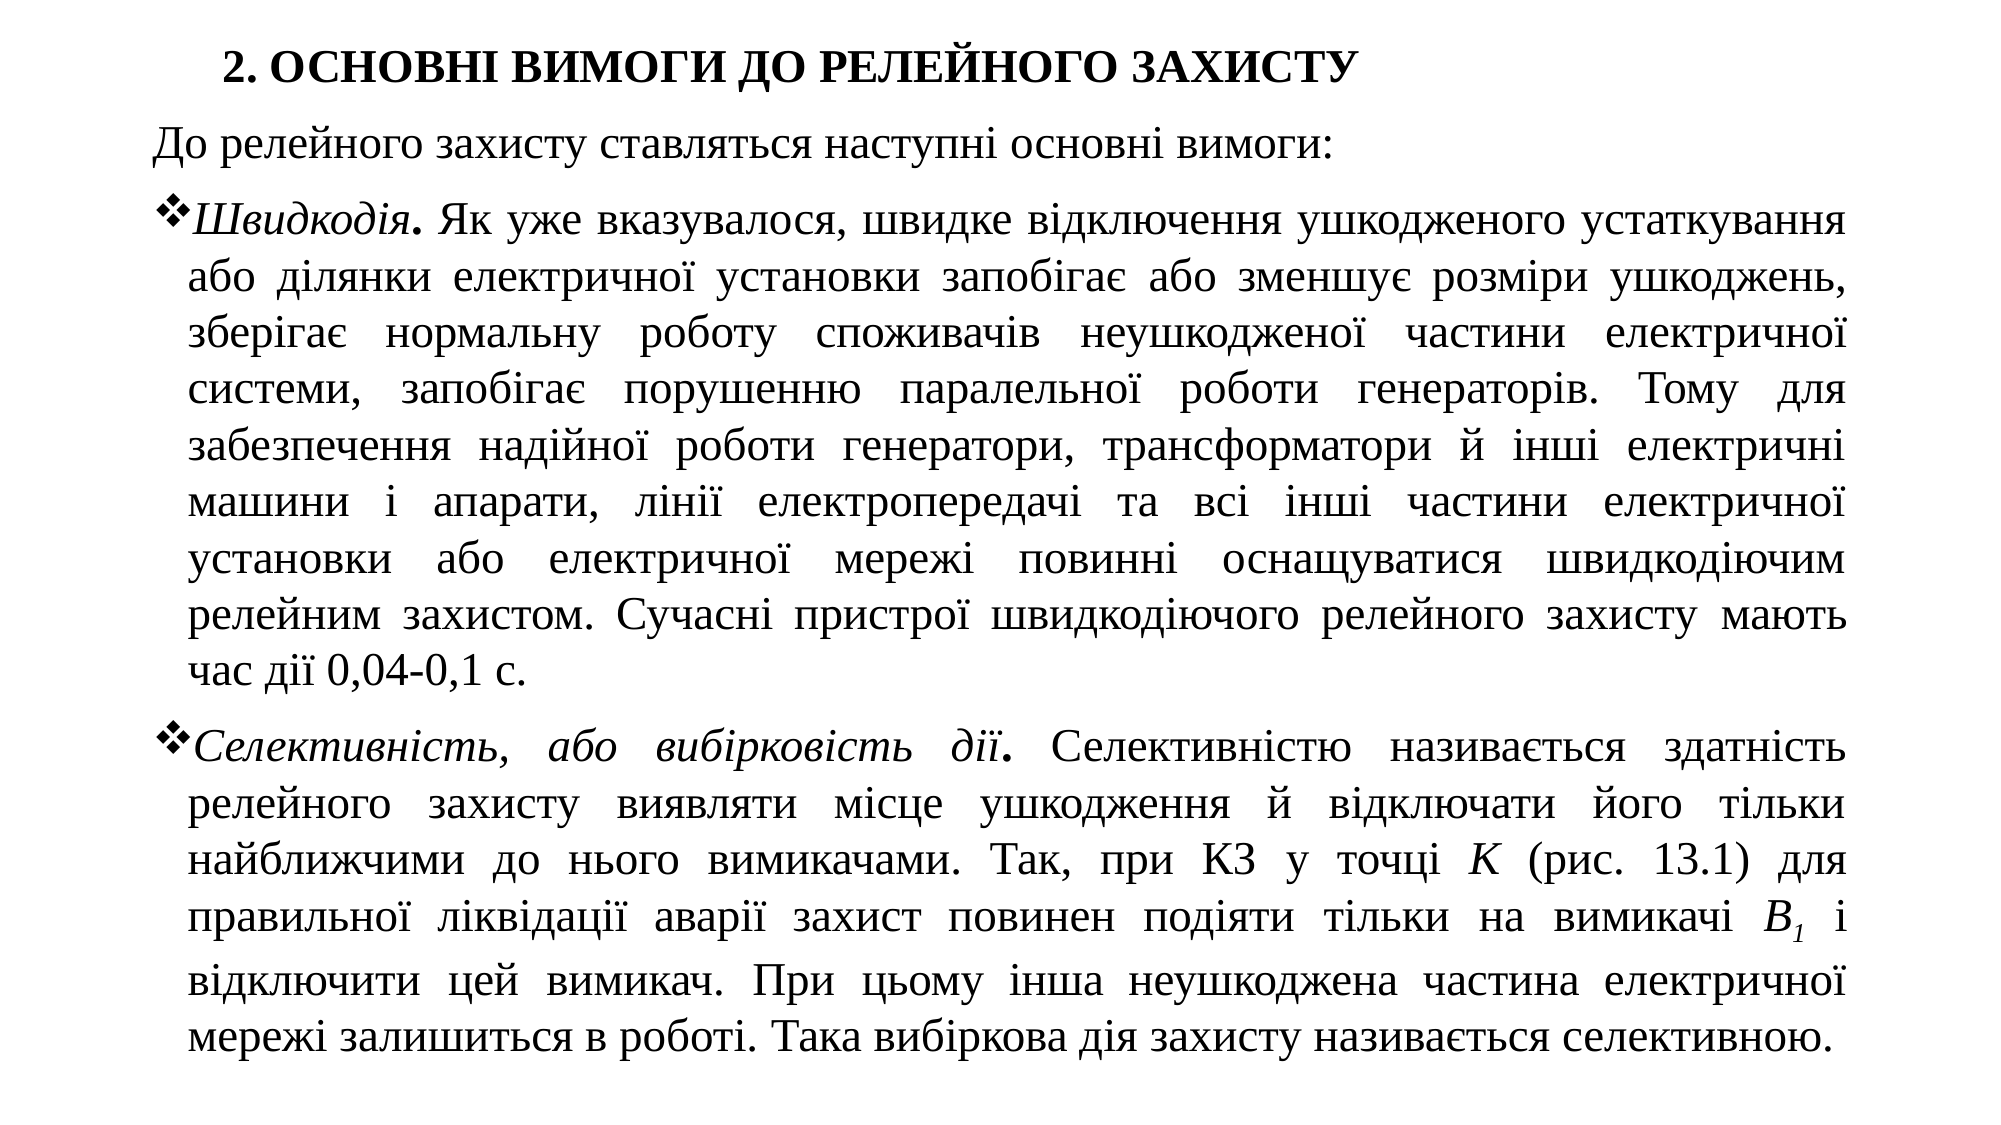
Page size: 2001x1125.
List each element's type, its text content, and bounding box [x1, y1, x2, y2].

list 2. ОСНОВНІ ВИМОГИ ДО РЕЛЕЙНОГО ЗАХИСТУ До релейного захисту ставляться наступні основні вимоги: Швидкодія. Як уже вказувалося, швидке відключення ушкодженого устаткування або ділянки електричної установки запобігає або зменшує розміри ушкоджень, зберігає нормальну роботу споживачів неушкодженої частини електричної системи, запобігає порушенню паралельної роботи генераторів. Тому для забезпечення надійної роботи генератори, трансформатори й інші електричні машини і апарати, лінії електропередачі та всі інші частини електричної установки або електричної мережі повинні оснащуватися швидкодіючим релейним захистом. Сучасні пристрої швидкодіючого релейного захисту мають час дії 0,04-0,1 с. Селективність, або вибірковість дії. Селективністю називається здатність релейного захисту виявляти місце ушкодження й відключати його тільки найближчими до нього вимикачами. Так, при КЗ у точці К (рис. 13.1) для правильної ліквідації аварії захист повинен подіяти тільки на вимикачі В1 і відключити цей вимикач. При цьому інша неушкоджена частина електричної мережі залишиться в роботі. Така вибіркова дія захисту називається селективною. [137, 33, 1863, 1094]
